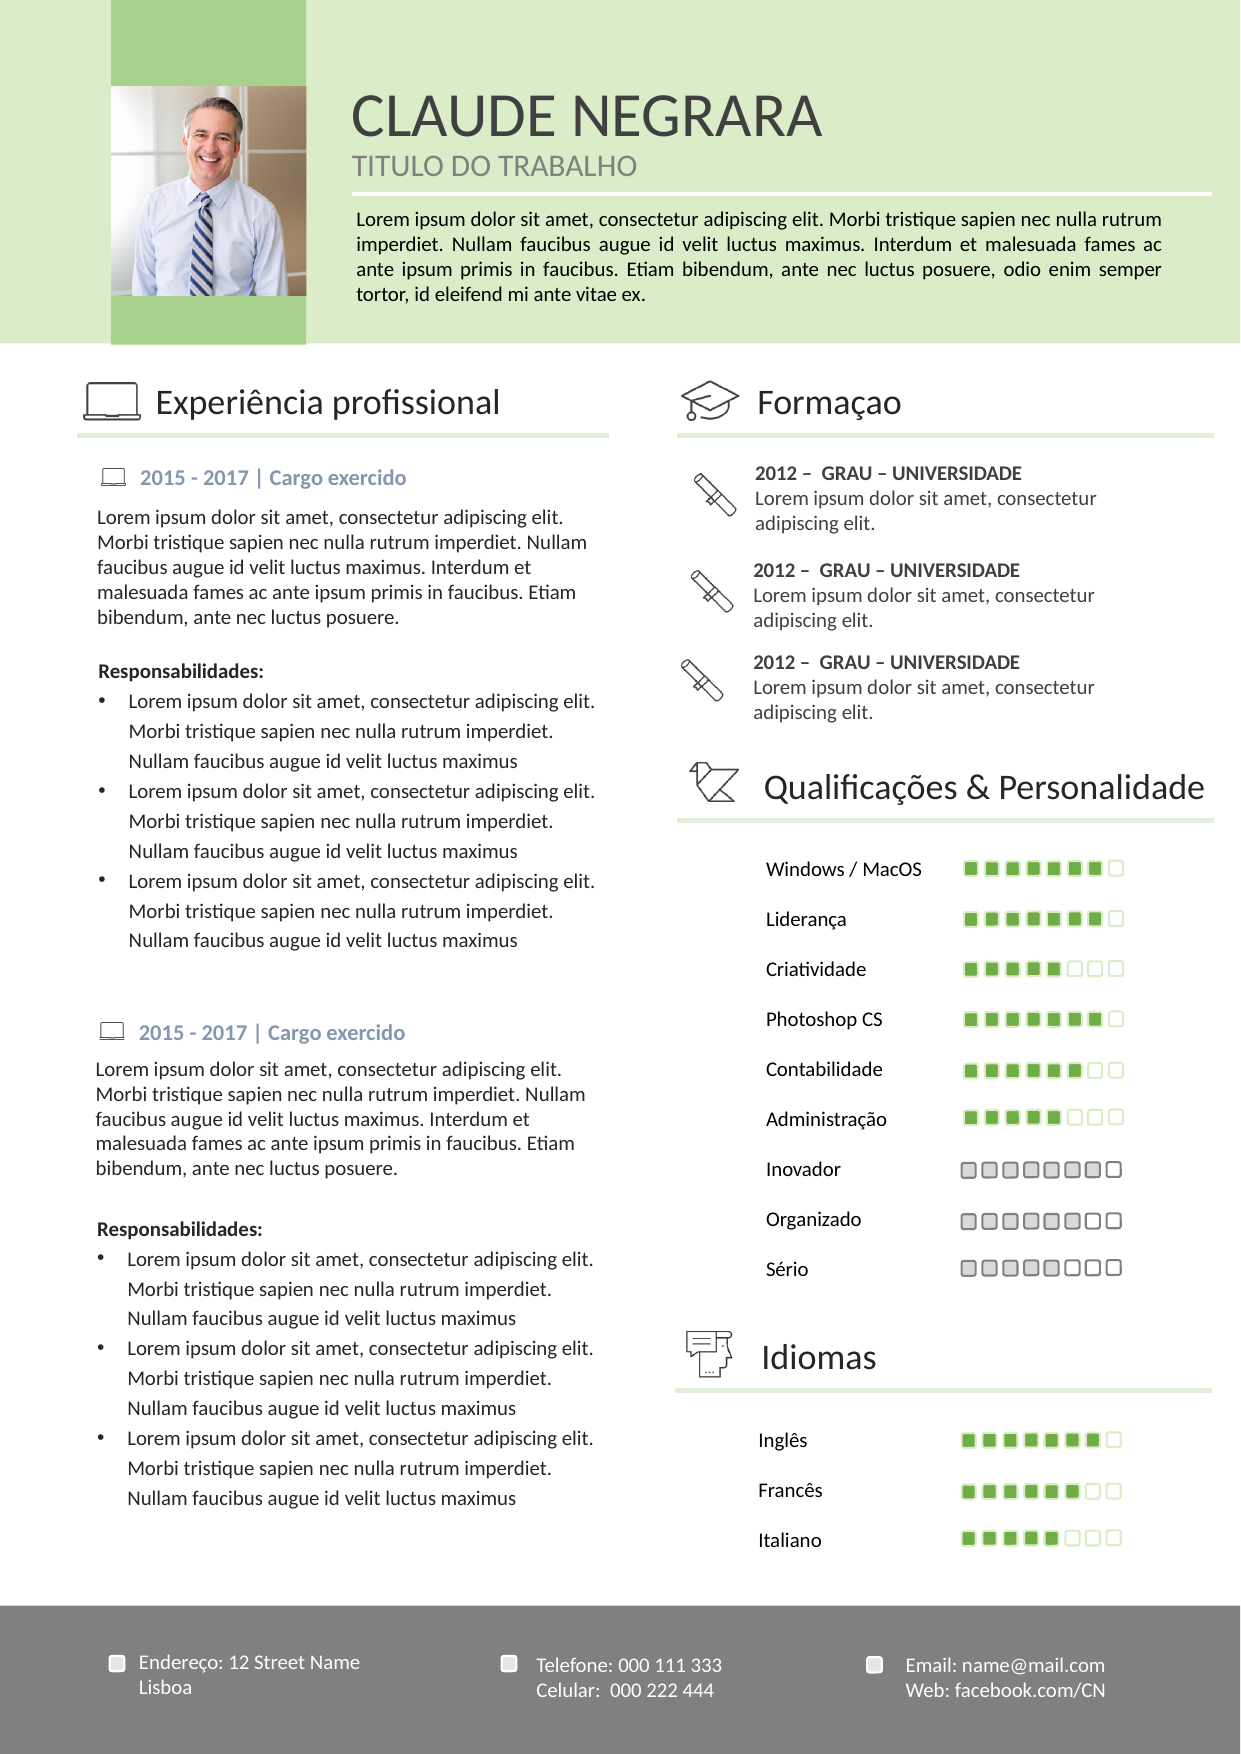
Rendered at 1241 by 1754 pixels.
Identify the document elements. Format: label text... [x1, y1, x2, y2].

text_box [1043, 1431, 1060, 1449]
text_box [1086, 1062, 1104, 1079]
text_box Email: name@mail.com Web: facebook.com/CN [905, 1651, 1241, 1702]
text_box [1064, 1161, 1081, 1179]
text_box [866, 1656, 883, 1674]
text_box [1107, 1108, 1125, 1126]
text_box Idiomas [761, 1333, 971, 1377]
text_box [1025, 1108, 1042, 1126]
text_box [983, 1010, 1000, 1028]
text_box [1045, 910, 1063, 928]
text_box [983, 860, 1000, 878]
text_box [1004, 910, 1021, 928]
text_box [962, 910, 980, 928]
text_box [1045, 1109, 1063, 1126]
text_box [1105, 1212, 1122, 1230]
text_box [1084, 1161, 1101, 1179]
text_box [111, 0, 307, 86]
text_box [981, 1161, 998, 1179]
text_box Lorem ipsum dolor sit amet, consectetur adipiscing elit. Morbi tristique sapien nec nulla rutrum imperdiet. Nullam faucibus augue id velit luctus maximus. Interdum et malesuada fames ac ante ipsum primis in faucibus. Etiam bibendum, ante nec luctus posuere. [95, 1055, 613, 1181]
picture [77, 373, 145, 430]
text_box [1004, 1010, 1021, 1028]
text_box [1066, 859, 1083, 877]
text_box 2012 – GRAU – UNIVERSIDADE Lorem ipsum dolor sit amet, consectetur adipiscing elit. [755, 459, 1163, 535]
text_box [1002, 1259, 1019, 1277]
text_box [1064, 1212, 1081, 1230]
text_box Lorem ipsum dolor sit amet, consectetur adipiscing elit. Morbi tristique sapien nec nulla rutrum imperdiet. Nullam faucibus augue id velit luctus maximus. Interdum et malesuada fames ac ante ipsum primis in faucibus. Etiam bibendum, ante nec luctus posuere. [97, 503, 614, 629]
text_box [1086, 910, 1104, 928]
text_box [1084, 1431, 1101, 1449]
text_box [1002, 1212, 1019, 1230]
text_box [981, 1483, 998, 1501]
text_box [1004, 960, 1021, 978]
text_box [1025, 1010, 1042, 1028]
text_box [1107, 960, 1125, 977]
text_box [307, 0, 1241, 344]
text_box [1084, 1212, 1101, 1230]
text_box [1045, 960, 1063, 978]
text_box [1004, 1062, 1021, 1080]
text_box [960, 1213, 977, 1231]
text_box [1004, 860, 1021, 878]
text_box [962, 1062, 980, 1080]
text_box [960, 1161, 977, 1179]
text_box [1004, 1109, 1021, 1126]
text_box [1025, 960, 1042, 978]
text_box [1045, 860, 1063, 878]
text_box [962, 1011, 980, 1029]
text_box [983, 1108, 1000, 1126]
text_box [1023, 1161, 1040, 1179]
text_box [1084, 1259, 1101, 1277]
text_box [1086, 1108, 1104, 1126]
text_box Inglês Francês Italiano [743, 1419, 838, 1560]
text_box 2012 – GRAU – UNIVERSIDADE Lorem ipsum dolor sit amet, consectetur adipiscing elit. [753, 648, 1128, 724]
text_box [960, 1483, 977, 1501]
text_box [1043, 1161, 1060, 1179]
text_box [960, 1530, 977, 1548]
text_box [1066, 910, 1083, 928]
text_box [1084, 1529, 1101, 1547]
text_box [1025, 1062, 1042, 1079]
text_box Responsabilidades: Lorem ipsum dolor sit amet, consectetur adipiscing elit. Morbi tristique sapien nec nulla rutrum imperdiet. Nullam faucibus augue id velit luctus maximus Lorem ipsum dolor sit amet, consectetur adipiscing elit. Morbi tristique sapien nec nulla rutrum imperdiet. Nullam faucibus augue id velit luctus maximus Lorem ipsum dolor sit amet, consectetur adipiscing elit. Morbi tristique sapien nec nulla rutrum imperdiet. Nullam faucibus augue id velit luctus maximus [98, 652, 615, 953]
text_box [1107, 910, 1125, 928]
text_box 2015 - 2017 | Cargo exercido [140, 463, 615, 491]
text_box [1105, 1482, 1122, 1500]
text_box [1045, 1062, 1063, 1080]
text_box [1043, 1529, 1060, 1547]
text_box [1066, 960, 1083, 978]
text_box Formaçao [757, 378, 1133, 422]
text_box [1043, 1259, 1060, 1277]
text_box [1107, 1061, 1125, 1079]
text_box [1066, 1108, 1083, 1126]
text_box Qualificações & Personalidade [763, 763, 1212, 807]
text_box [1084, 1482, 1101, 1500]
text_box [1025, 859, 1042, 877]
text_box Windows / MacOS Liderança Criatividade Photoshop CS Contabilidade Administração Inovador Organizado Sério [751, 848, 937, 1288]
text_box [1043, 1212, 1060, 1230]
text_box [1002, 1483, 1019, 1501]
text_box [1023, 1212, 1040, 1230]
text_box Responsabilidades: Lorem ipsum dolor sit amet, consectetur adipiscing elit. Morbi tristique sapien nec nulla rutrum imperdiet. Nullam faucibus augue id velit luctus maximus Lorem ipsum dolor sit amet, consectetur adipiscing elit. Morbi tristique sapien nec nulla rutrum imperdiet. Nullam faucibus augue id velit luctus maximus Lorem ipsum dolor sit amet, consectetur adipiscing elit. Morbi tristique sapien nec nulla rutrum imperdiet. Nullam faucibus augue id velit luctus maximus [97, 1210, 614, 1510]
picture [111, 86, 307, 296]
text_box [1025, 910, 1042, 928]
picture [100, 468, 126, 486]
text_box [962, 1109, 980, 1127]
text_box [1066, 1010, 1083, 1028]
text_box [1043, 1483, 1060, 1501]
text_box [111, 296, 307, 345]
text_box [960, 1432, 977, 1450]
text_box [500, 1654, 518, 1673]
text_box [0, 0, 111, 344]
text_box Lorem ipsum dolor sit amet, consectetur adipiscing elit. Morbi tristique sapien nec nulla rutrum imperdiet. Nullam faucibus augue id velit luctus maximus. Interdum et malesuada fames ac ante ipsum primis in faucibus. Etiam bibendum, ante nec luctus posuere, odio enim semper tortor, id eleifend mi ante vitae ex. [356, 205, 1163, 306]
text_box [962, 859, 980, 877]
text_box [1064, 1529, 1081, 1547]
picture [674, 556, 747, 626]
text_box [983, 1062, 1000, 1080]
text_box [1066, 1062, 1083, 1079]
text_box [1064, 1431, 1081, 1449]
picture [99, 1022, 125, 1040]
text_box [1086, 960, 1104, 978]
text_box [1064, 1482, 1081, 1500]
text_box [981, 1431, 998, 1449]
text_box [1105, 1529, 1122, 1547]
text_box [981, 1529, 998, 1547]
text_box [1023, 1529, 1040, 1547]
text_box [1086, 1010, 1104, 1028]
text_box [1105, 1431, 1122, 1449]
text_box [1023, 1482, 1040, 1500]
text_box [1107, 859, 1125, 877]
text_box [1002, 1529, 1019, 1547]
text_box [1064, 1259, 1081, 1277]
text_box Experiência profissional [155, 378, 573, 422]
picture [679, 750, 746, 812]
text_box Endereço: 12 Street Name Lisboa [138, 1648, 492, 1699]
picture [676, 459, 750, 530]
text_box [1105, 1161, 1122, 1179]
text_box [108, 1654, 126, 1673]
picture [674, 375, 743, 428]
text_box Telefone: 000 111 333 Celular: 000 222 444 [536, 1651, 889, 1702]
text_box [0, 1605, 1241, 1754]
text_box [1002, 1431, 1019, 1449]
text_box [983, 910, 1000, 928]
text_box [1002, 1161, 1019, 1179]
text_box [960, 1259, 977, 1277]
text_box [1023, 1431, 1040, 1449]
text_box [983, 960, 1000, 978]
picture [676, 1319, 743, 1386]
text_box [1086, 859, 1104, 877]
text_box [1045, 1010, 1063, 1028]
text_box [981, 1212, 998, 1230]
text_box [1023, 1259, 1040, 1277]
picture [664, 645, 737, 715]
text_box [981, 1259, 998, 1277]
text_box CLAUDE NEGRARA TITULO DO TRABALHO [335, 75, 1193, 190]
text_box [1105, 1259, 1122, 1277]
text_box [1107, 1010, 1125, 1028]
text_box [962, 960, 980, 978]
text_box 2015 - 2017 | Cargo exercido [138, 1017, 614, 1045]
text_box 2012 – GRAU – UNIVERSIDADE Lorem ipsum dolor sit amet, consectetur adipiscing elit. [753, 556, 1128, 632]
